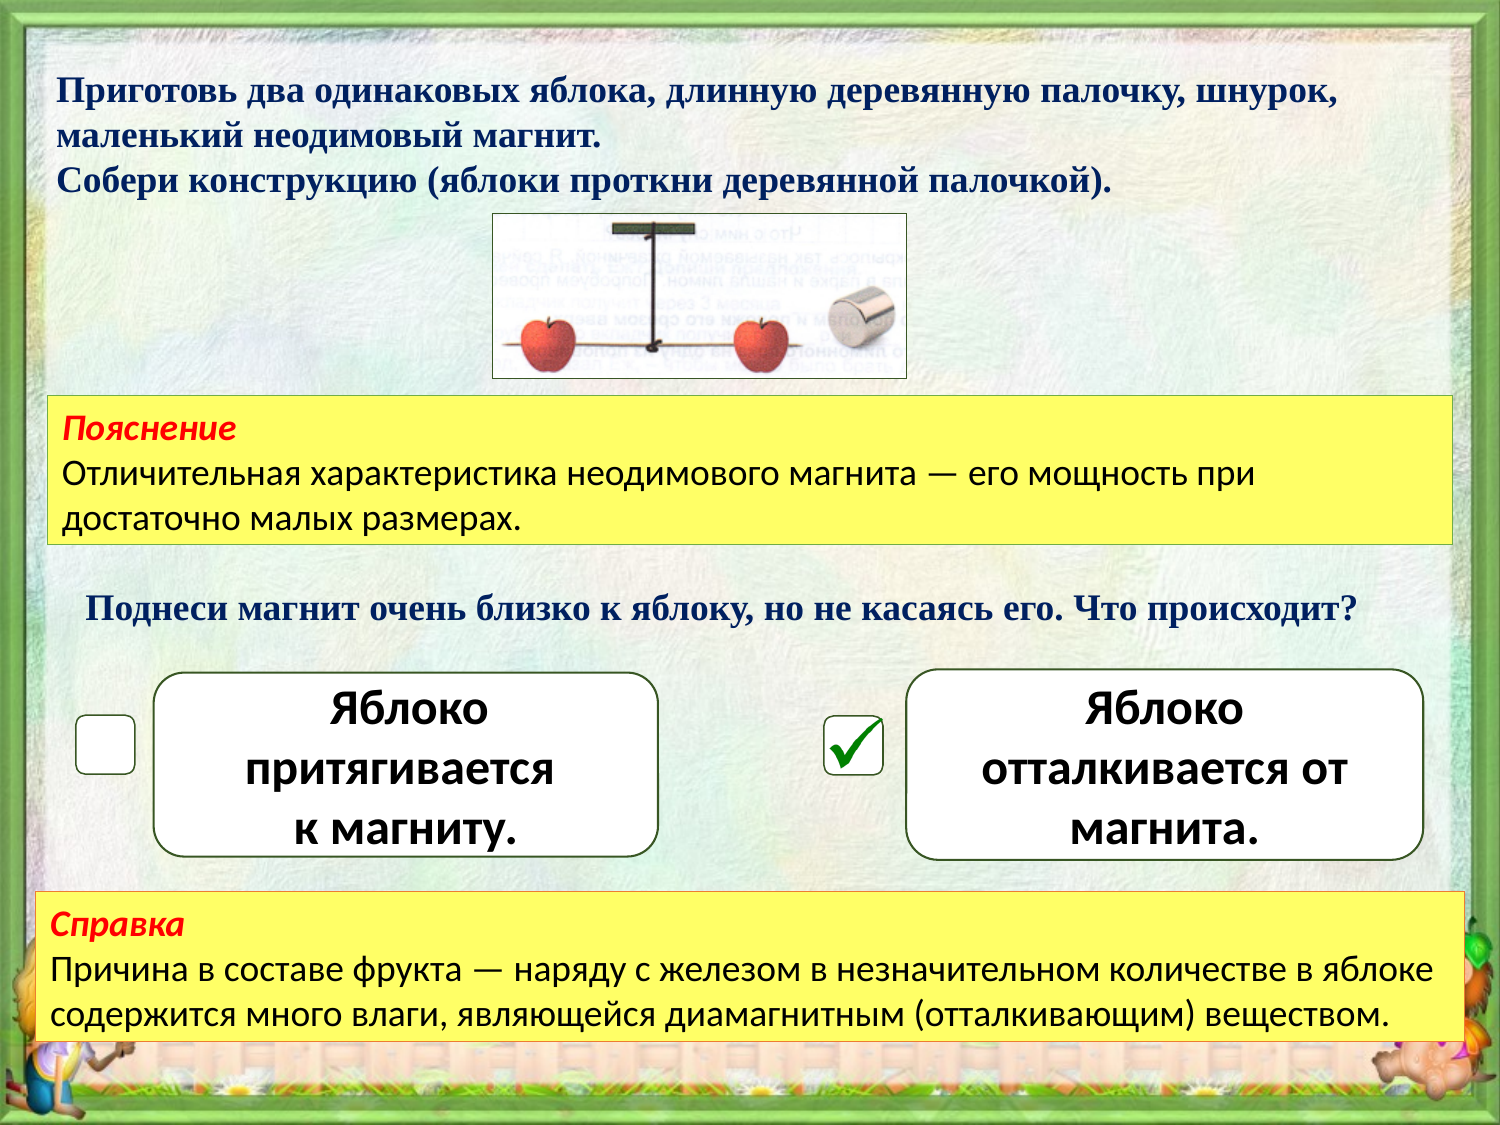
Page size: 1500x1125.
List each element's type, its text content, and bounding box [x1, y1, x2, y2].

text_box [74, 714, 136, 776]
text_box Яблоко притягивается к магниту. [152, 671, 660, 858]
picture [0, 0, 1500, 1125]
text_box Пояснение Отличительная характеристика неодимового магнита — его мощность при достаточно малых размерах. [47, 395, 1453, 545]
text_box [822, 714, 885, 777]
text_box Яблоко отталкивается от магнита. [905, 668, 1425, 861]
text_box Поднеси магнит очень близко к яблоку, но не касаясь его. Что происходит? [70, 575, 1500, 636]
text_box Приготовь два одинаковых яблока, длинную деревянную палочку, шнурок, маленький неодимовый магнит. Собери конструкцию (яблоки проткни деревянной палочкой). [41, 57, 1424, 208]
text_box Справка Причина в составе фрукта — наряду с железом в незначительном количестве в яблоке содержится много влаги, являющейся диамагнитным (отталкивающим) веществом. [35, 891, 1465, 1042]
